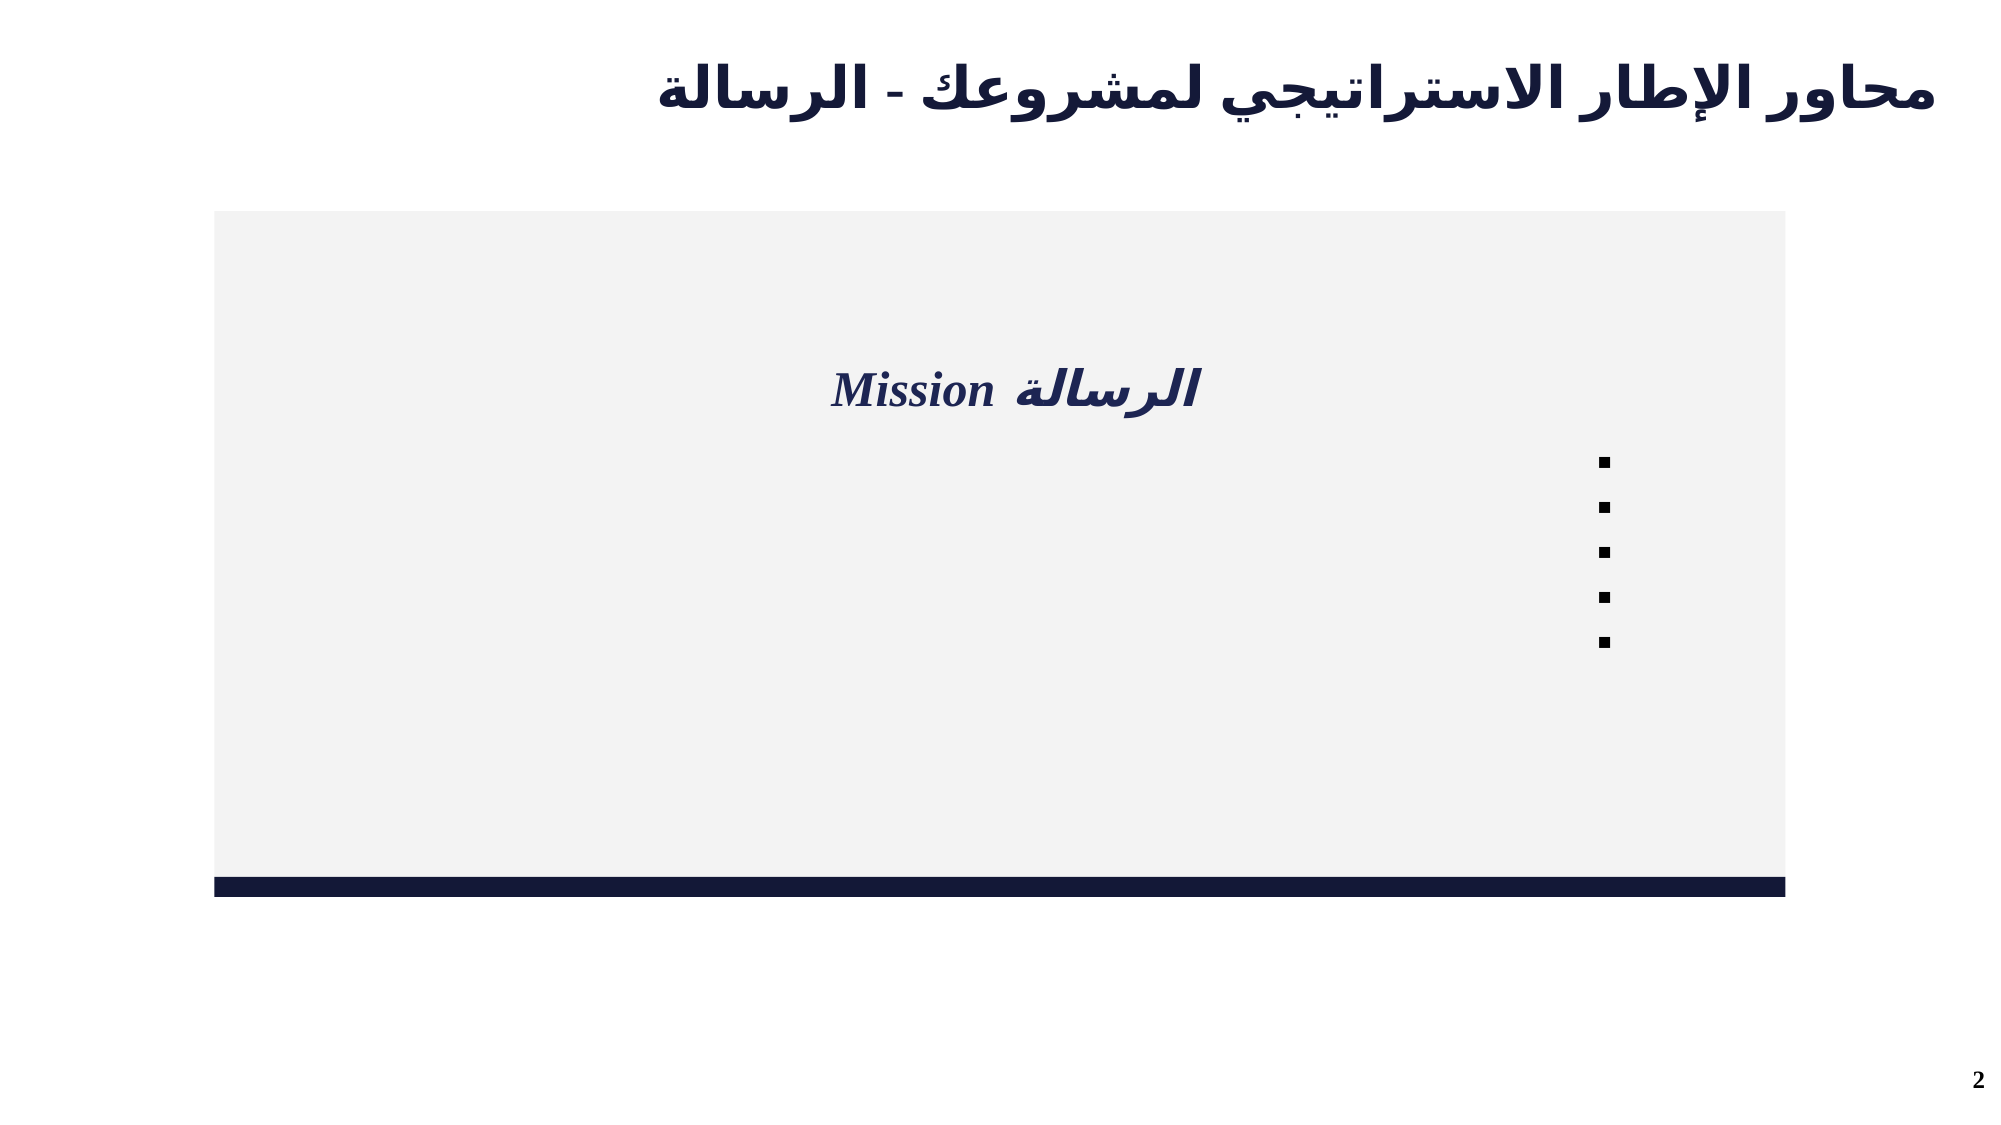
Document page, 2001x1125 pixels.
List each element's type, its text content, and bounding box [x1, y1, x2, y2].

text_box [214, 210, 1786, 898]
slide_number 2 [1482, 1056, 2000, 1125]
text_box محاور الإطار الاستراتيجي لمشروعك - الرسالة [525, 42, 1954, 128]
